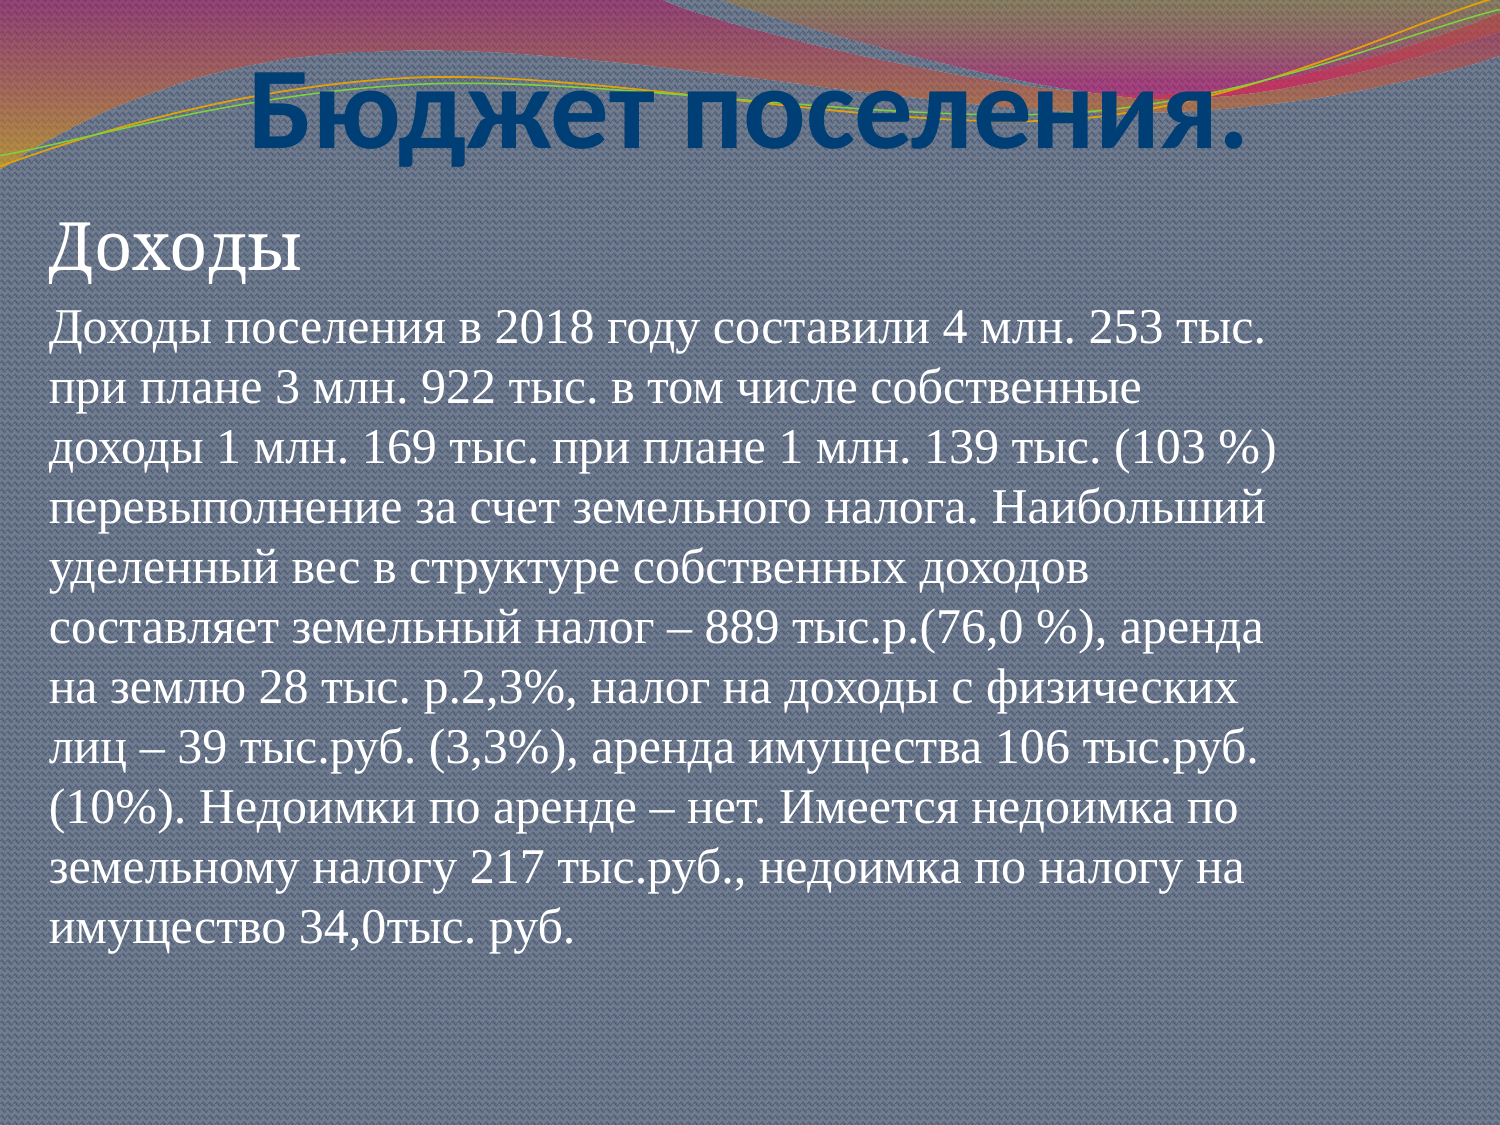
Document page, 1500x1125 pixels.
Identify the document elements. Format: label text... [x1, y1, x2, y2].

list Доходы Доходы поселения в 2018 году составили 4 млн. 253 тыс. при плане 3 млн. 922 тыс. в том числе собственные доходы 1 млн. 169 тыс. при плане 1 млн. 139 тыс. (103 %) перевыполнение за счет земельного налога. Наибольший уделенный вес в структуре собственных доходов составляет земельный налог – 889 тыс.р.(76,0 %), аренда на землю 28 тыс. р.2,3%, налог на доходы с физических лиц – 39 тыс.руб. (3,3%), аренда имущества 106 тыс.руб. (10%). Недоимки по аренде – нет. Имеется недоимка по земельному налогу 217 тыс.руб., недоимка по налогу на имущество 34,0тыс. руб. [40, 196, 1317, 445]
title Бюджет поселения. [111, 0, 1388, 172]
